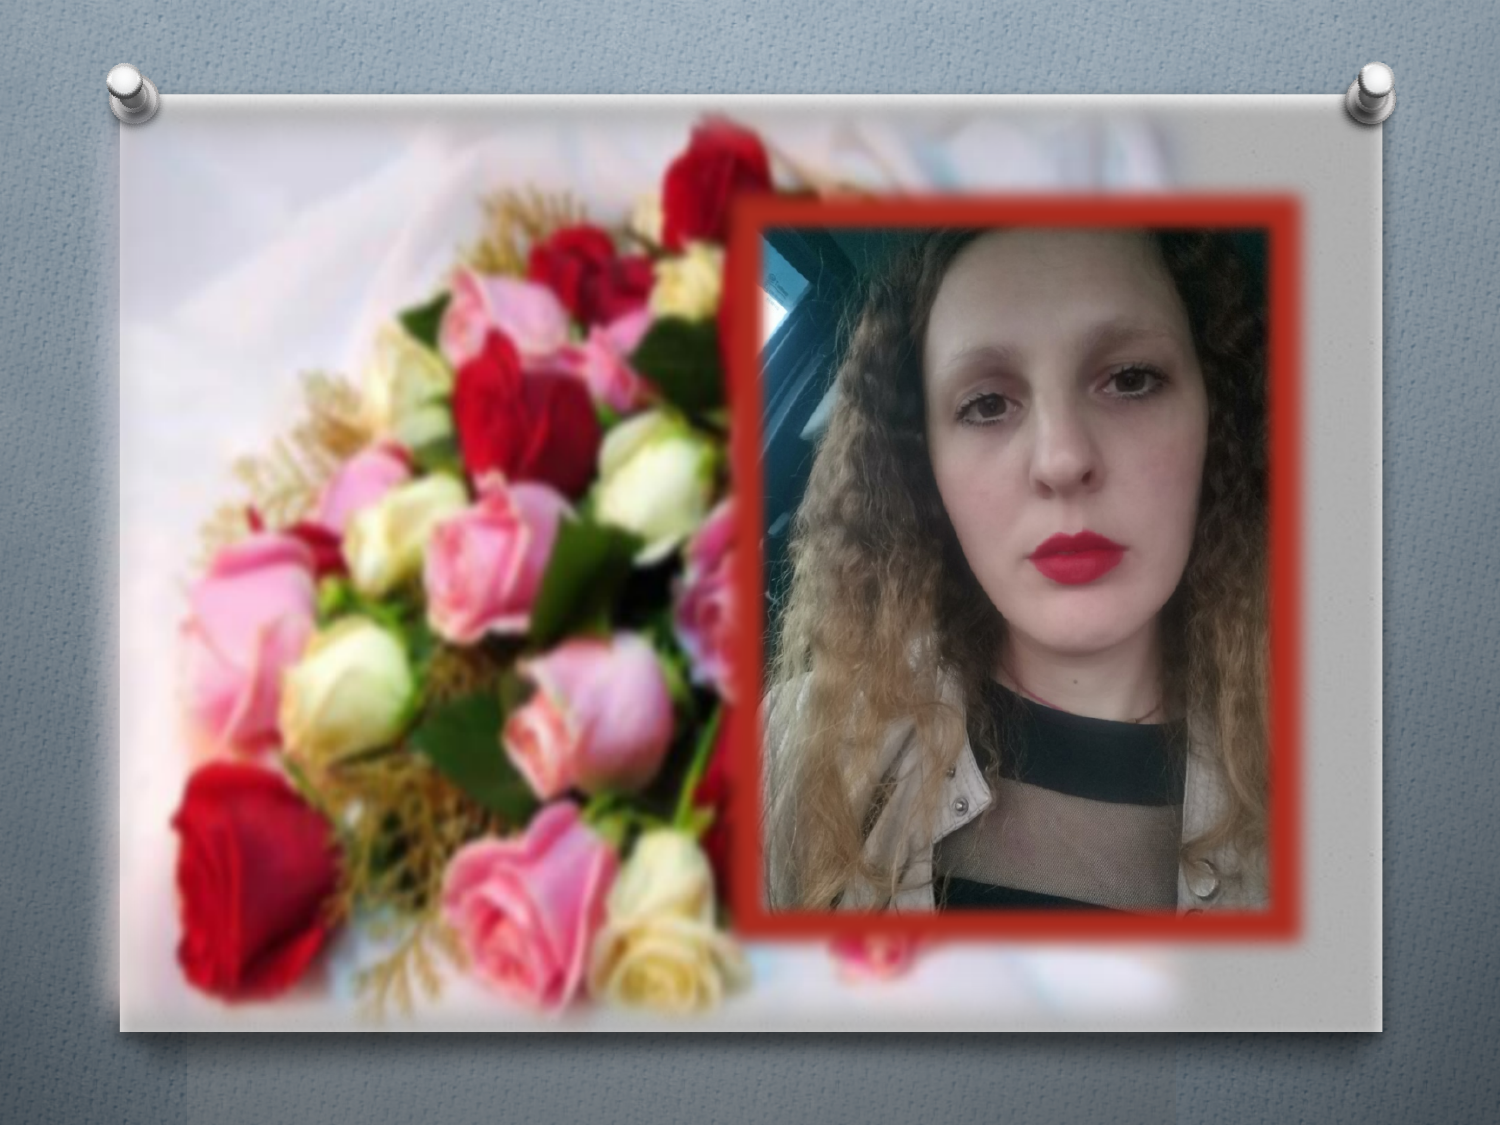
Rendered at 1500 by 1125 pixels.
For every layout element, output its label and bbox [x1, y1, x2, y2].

picture [1317, 35, 1439, 156]
list [749, 213, 1282, 923]
picture [75, 29, 1213, 1047]
